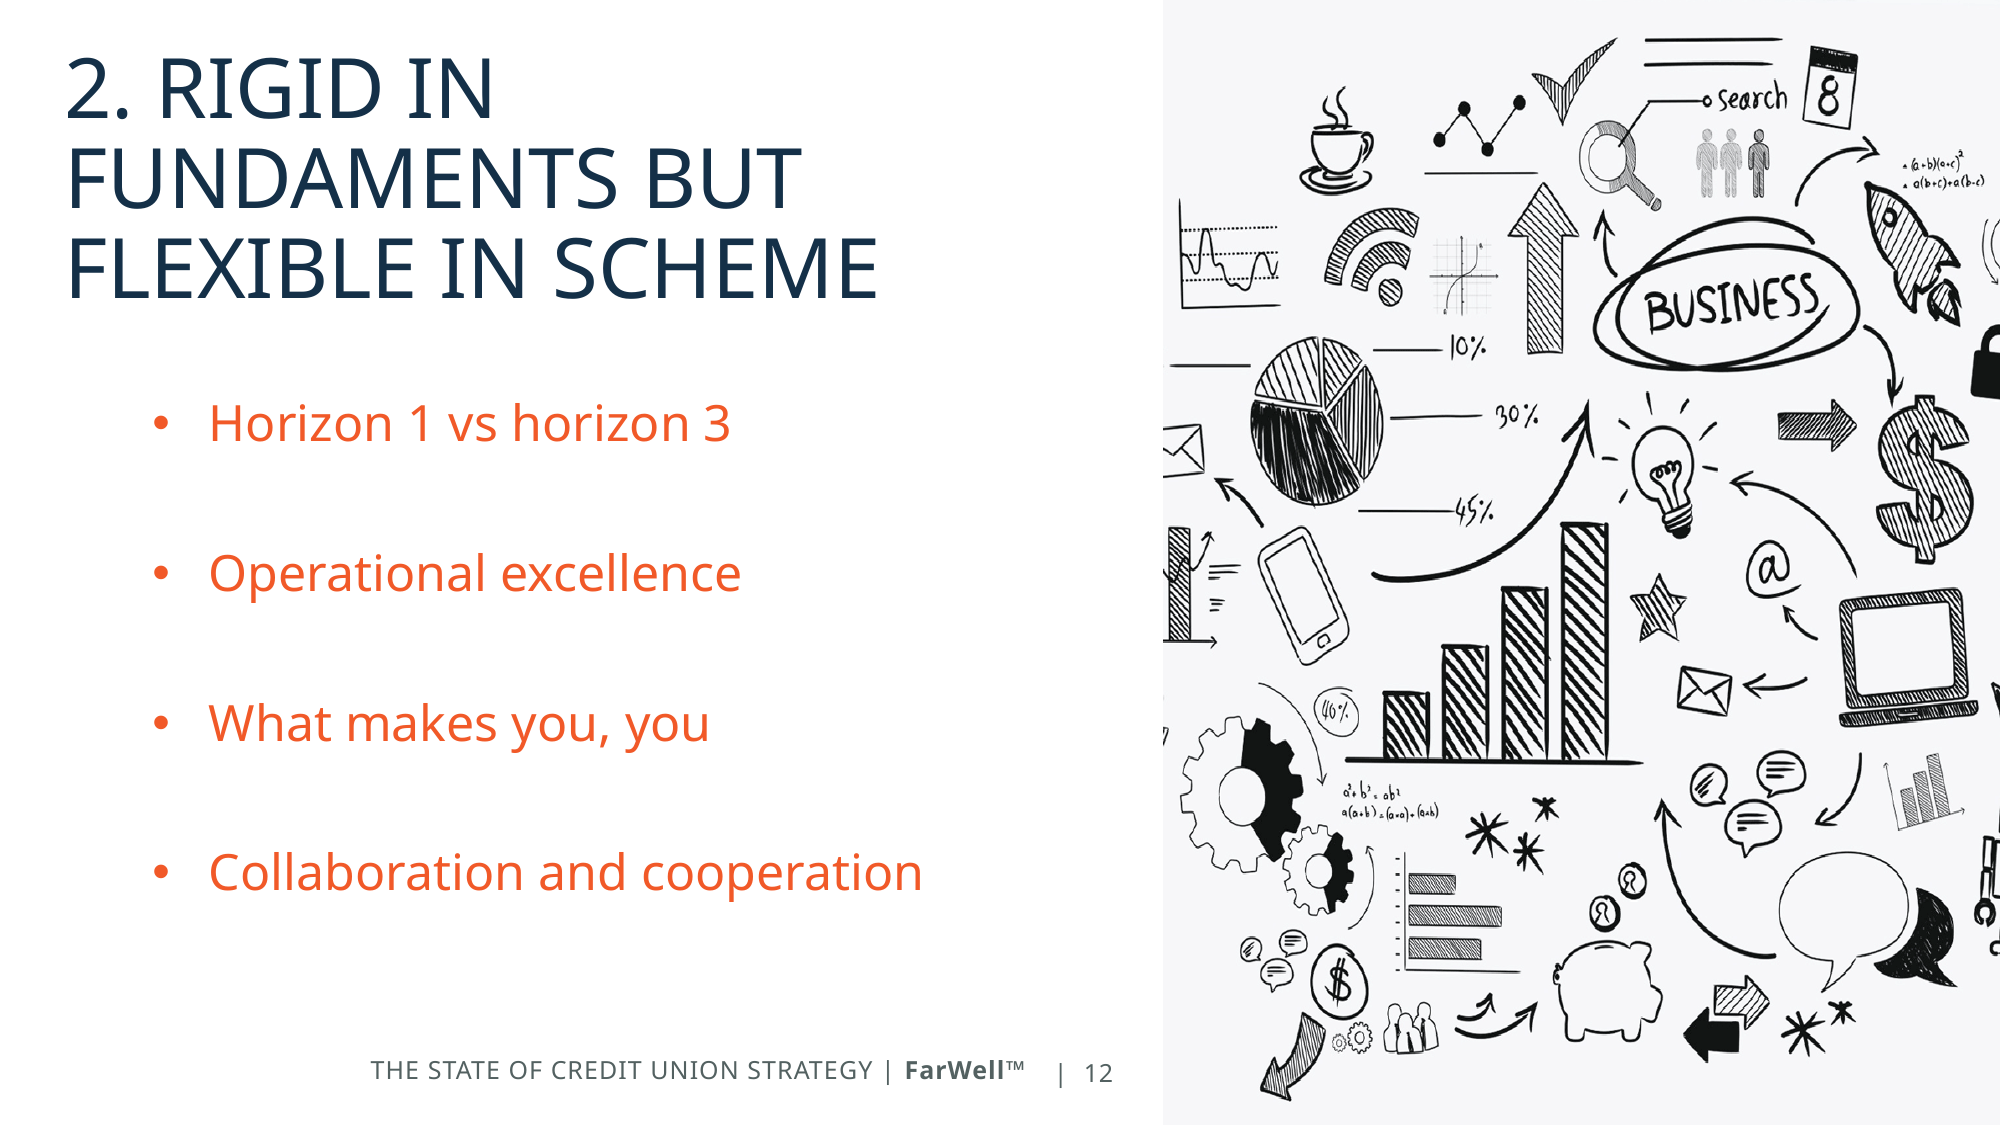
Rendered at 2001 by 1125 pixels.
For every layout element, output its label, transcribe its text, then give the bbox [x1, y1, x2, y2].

picture [1163, 0, 2000, 1125]
title 2. Rigid in fundaments but flexible in scheme [49, 106, 1088, 324]
list Horizon 1 vs horizon 3 Operational excellence What makes you, you Collaboration and cooperation [137, 391, 963, 563]
